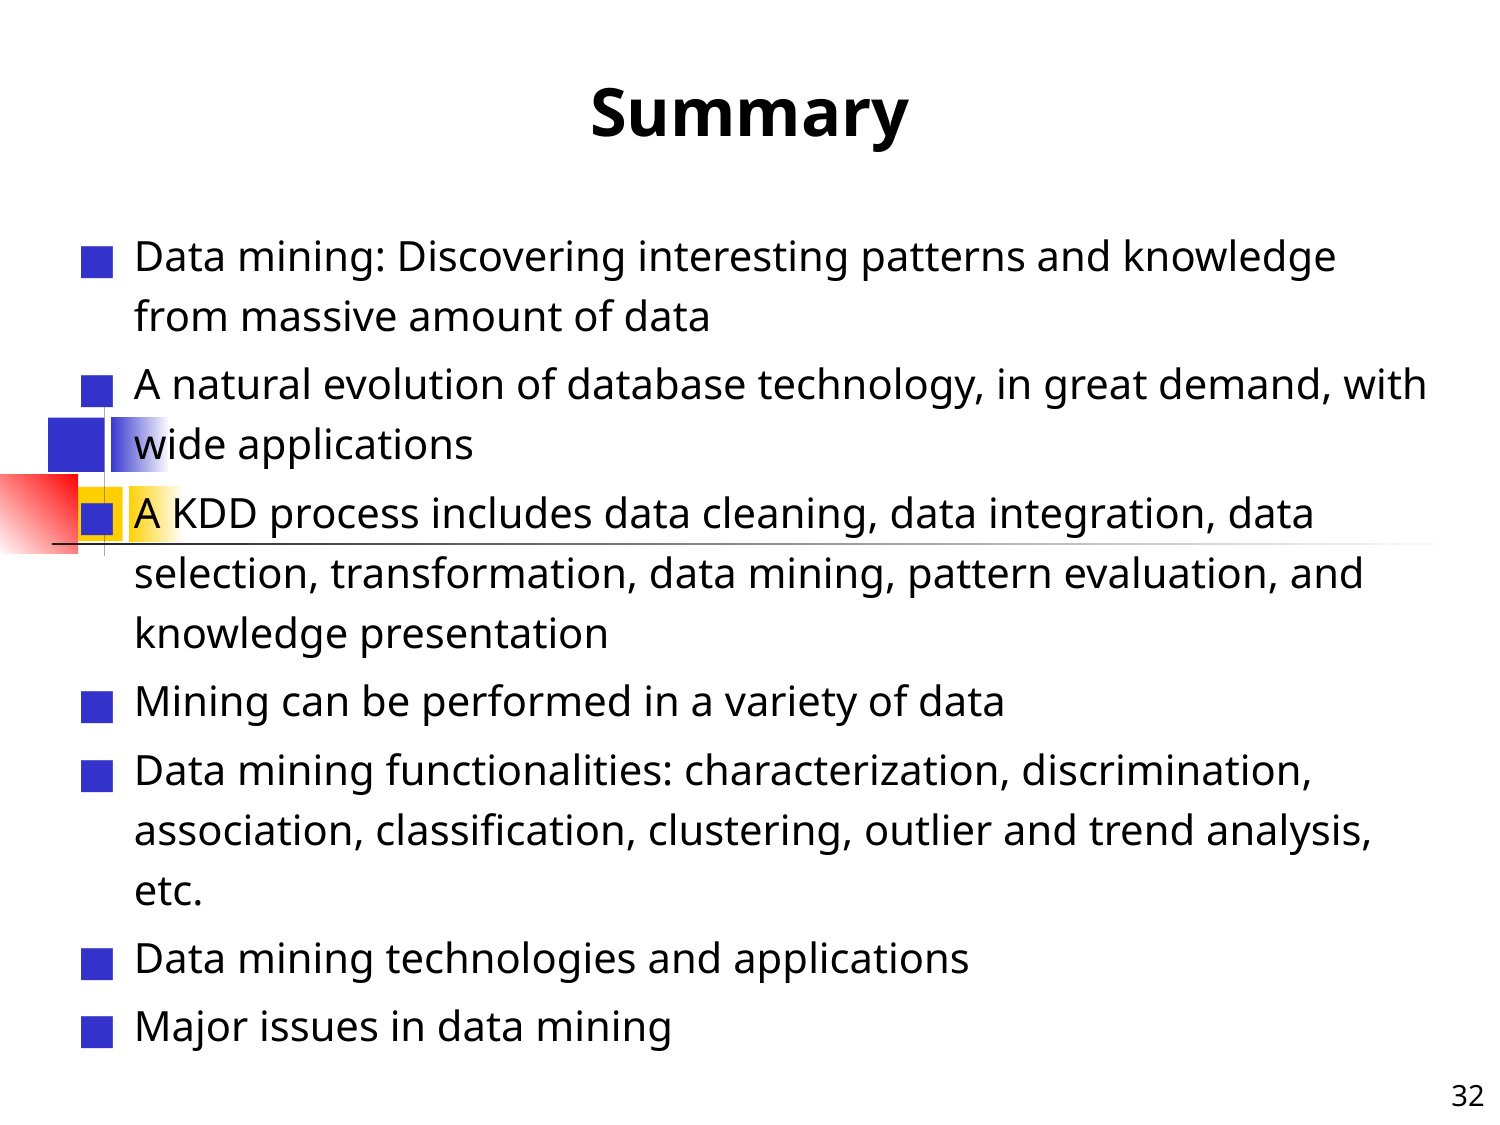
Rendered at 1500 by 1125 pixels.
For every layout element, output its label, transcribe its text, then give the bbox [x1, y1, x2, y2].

list Data mining: Discovering interesting patterns and knowledge from massive amount of data A natural evolution of database technology, in great demand, with wide applications A KDD process includes data cleaning, data integration, data selection, transformation, data mining, pattern evaluation, and knowledge presentation Mining can be performed in a variety of data Data mining functionalities: characterization, discrimination, association, classification, clustering, outlier and trend analysis, etc. Data mining technologies and applications Major issues in data mining [62, 212, 1444, 1050]
title Summary [174, 66, 1325, 154]
text_box 32 [1187, 1049, 1500, 1125]
